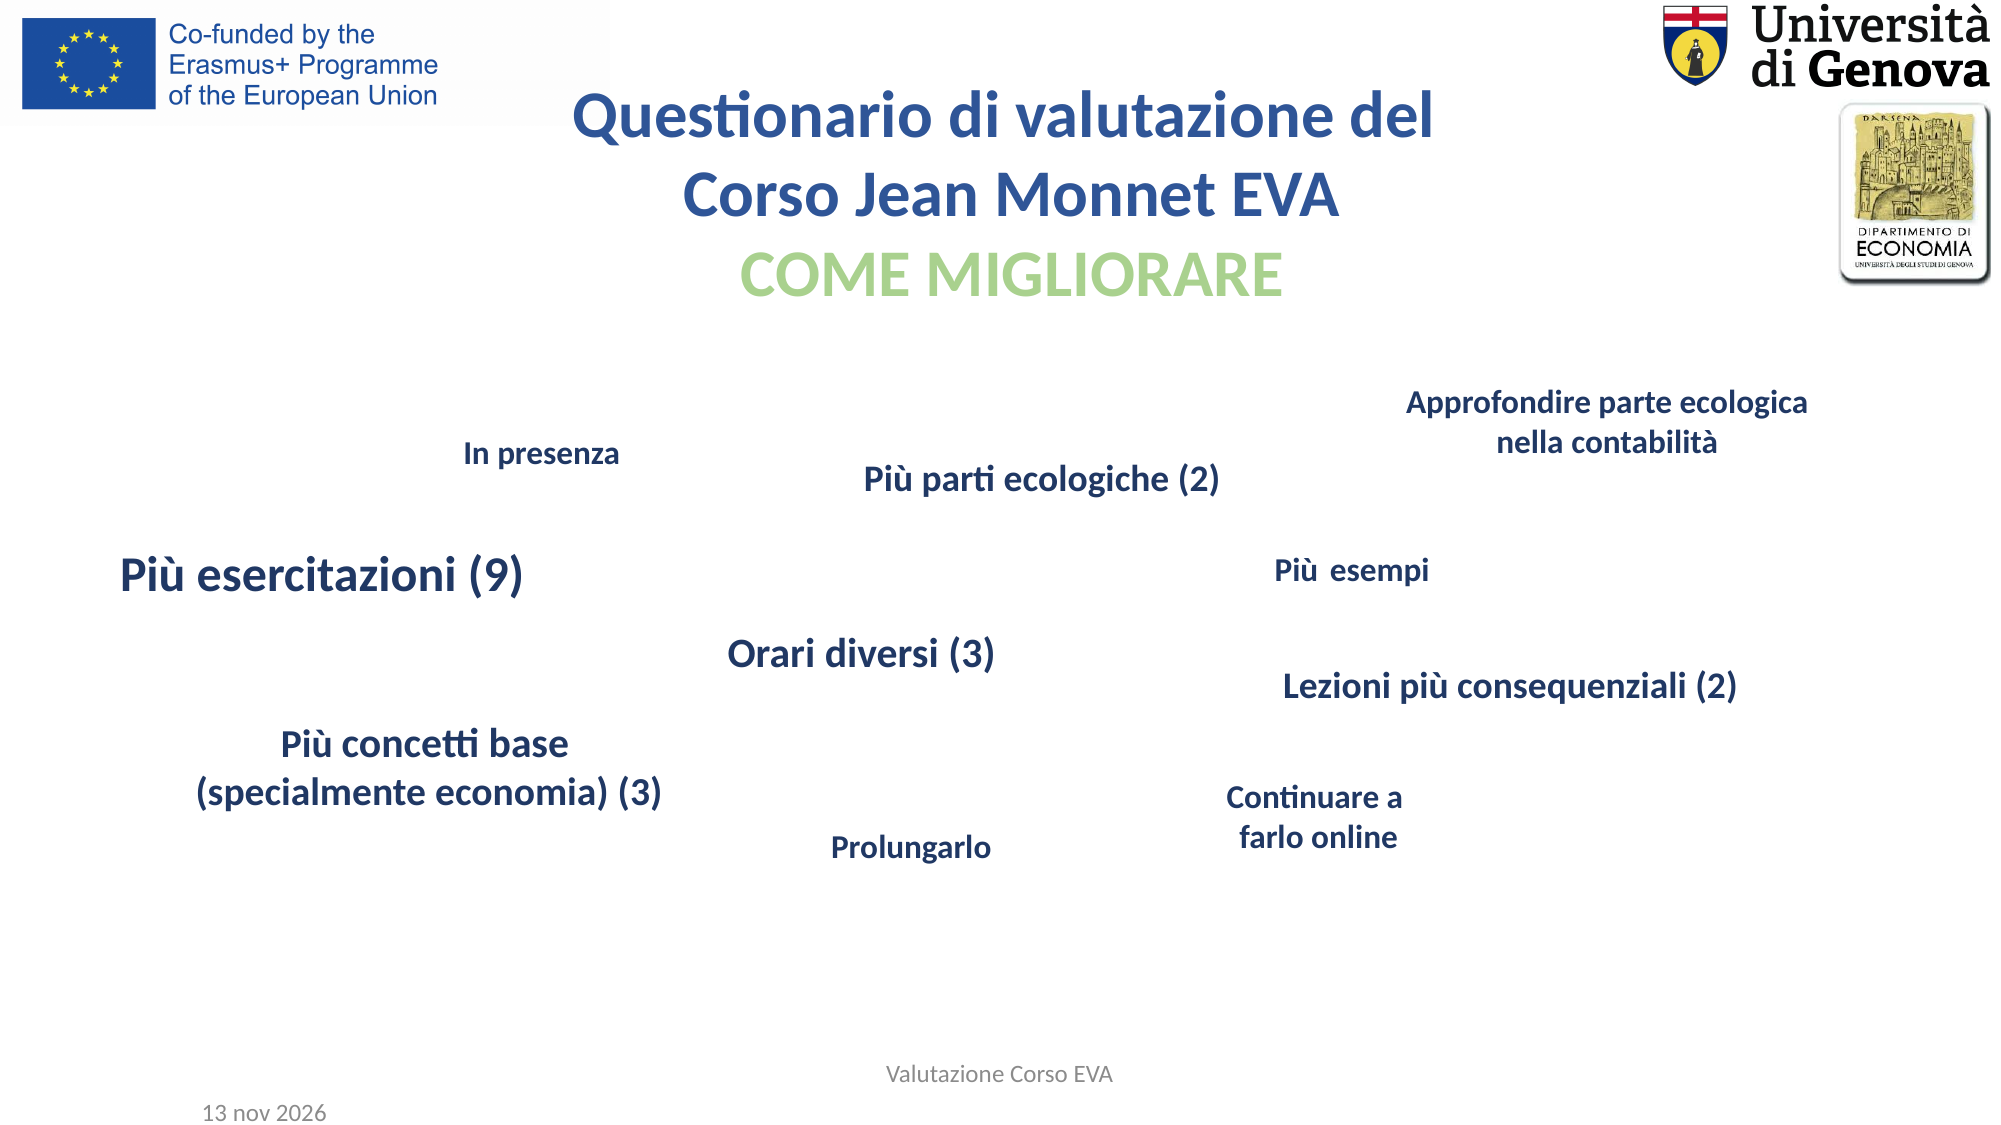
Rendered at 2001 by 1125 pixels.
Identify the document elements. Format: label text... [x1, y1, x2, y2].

text_box Continuare a farlo online [1211, 767, 1426, 863]
text_box Più esercitazioni (9) [105, 533, 540, 609]
text_box Orari diversi (3) [712, 618, 1011, 684]
text_box Prolungarlo [816, 817, 1057, 873]
text_box Più concetti base (specialmente economia) (3) [180, 708, 678, 821]
text_box Più esempi [1259, 521, 1445, 599]
text_box In presenza [448, 424, 636, 479]
text_box Più parti ecologiche (2) [849, 446, 1236, 507]
picture [1838, 99, 1991, 287]
picture [0, 0, 610, 126]
slide_number apr-22 [186, 1081, 637, 1125]
text_box Questionario di valutazione del Corso Jean Monnet EVA COME MIGLIORARE [557, 62, 1467, 318]
footer Valutazione Corso EVA [662, 1042, 1338, 1103]
text_box Approfondire parte ecologica nella contabilità [1391, 373, 1824, 468]
text_box Lezioni più consequenziali (2) [1268, 654, 1754, 714]
picture [1663, 3, 1990, 87]
